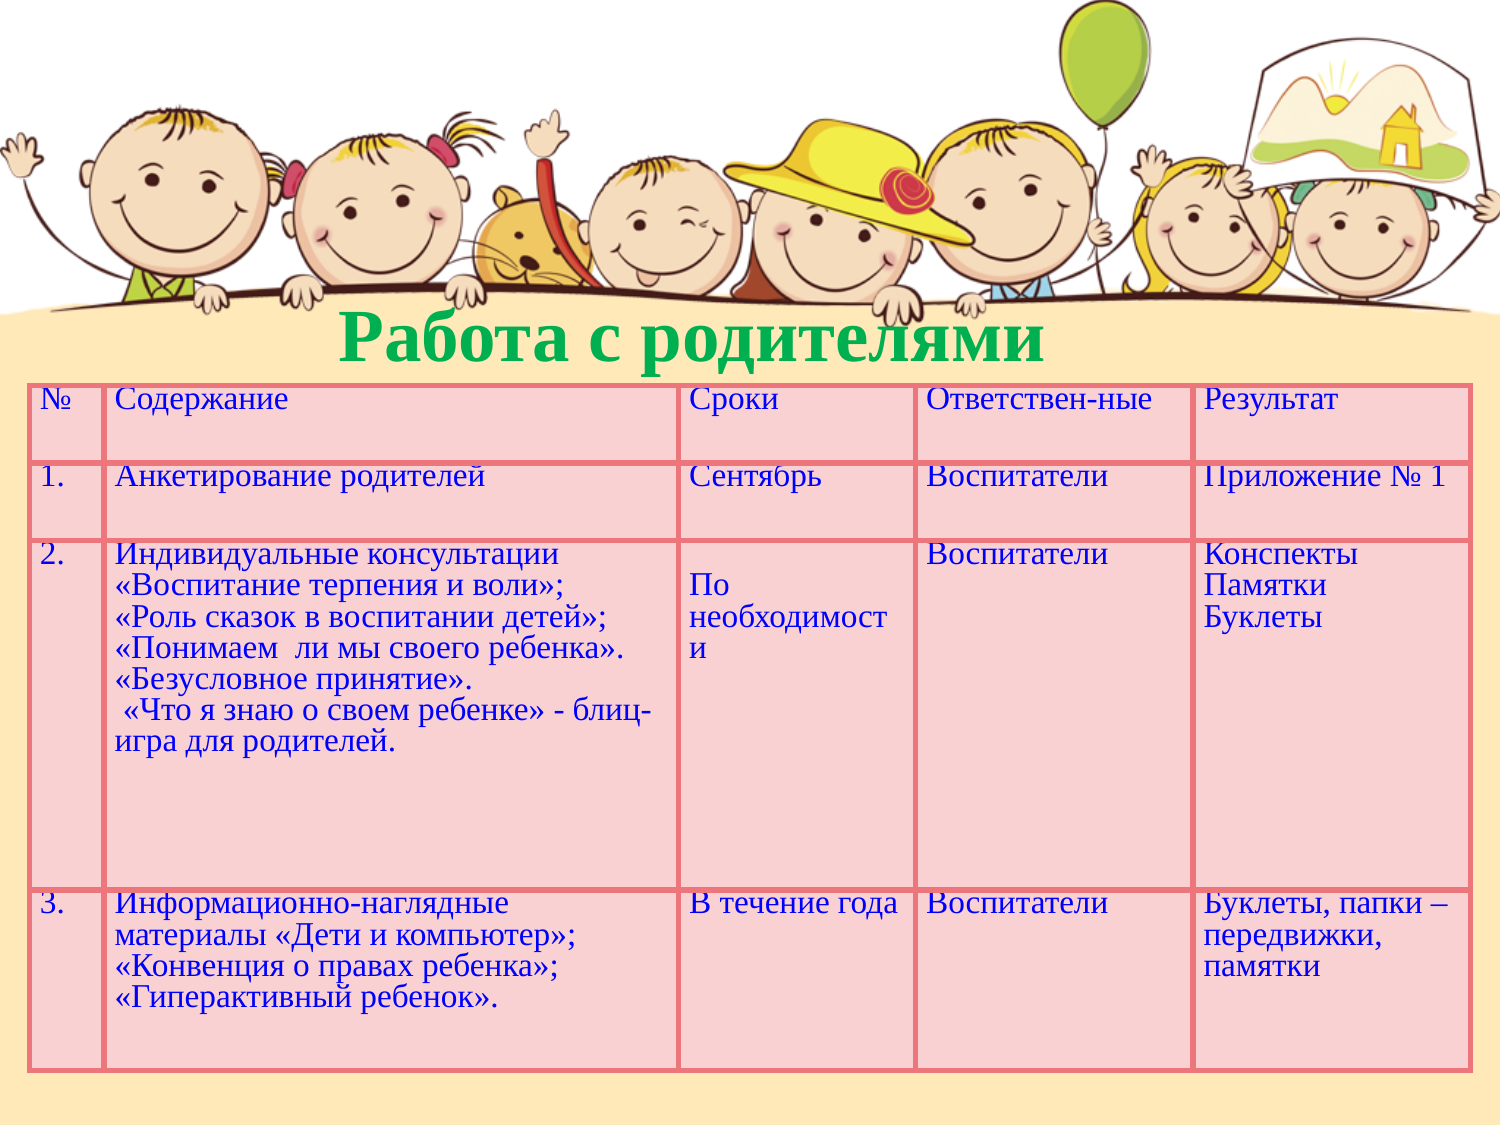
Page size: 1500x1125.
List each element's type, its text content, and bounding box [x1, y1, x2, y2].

table_cell Конспекты Памятки Буклеты [1196, 543, 1468, 887]
table_header № [32, 388, 101, 460]
table_cell В течение года [681, 893, 913, 1068]
table_cell Воспитатели [918, 893, 1190, 1068]
table_cell Сентябрь [681, 466, 913, 538]
picture [0, 0, 1500, 1125]
table_header Сроки [681, 388, 913, 460]
table_cell Информационно-наглядные материалы «Дети и компьютер»; «Конвенция о правах ребенка»; «Гиперактивный ребенок». [107, 893, 676, 1068]
table_cell Индивидуальные консультации «Воспитание терпения и воли»; «Роль сказок в воспитании детей»; «Понимаем ли мы своего ребенка». «Безусловное принятие». «Что я знаю о своем ребенке» - блиц-игра для родителей. [107, 543, 676, 887]
text_box Работа с родителями [230, 278, 1081, 383]
table_header Содержание [107, 388, 676, 460]
table_header Ответствен-ные [918, 388, 1190, 460]
table_cell Анкетирование родителей [107, 466, 676, 538]
table_cell 3. [32, 893, 101, 1068]
table_cell Буклеты, папки – передвижки, памятки [1196, 893, 1468, 1068]
table_cell 1. [32, 466, 101, 538]
table_cell Воспитатели [918, 543, 1190, 887]
table_cell Воспитатели [918, 466, 1190, 538]
table_header Результат [1196, 388, 1468, 460]
table_cell Приложение № 1 [1196, 466, 1468, 538]
table_cell 2. [32, 543, 101, 887]
table_cell По необходимости [681, 543, 913, 887]
